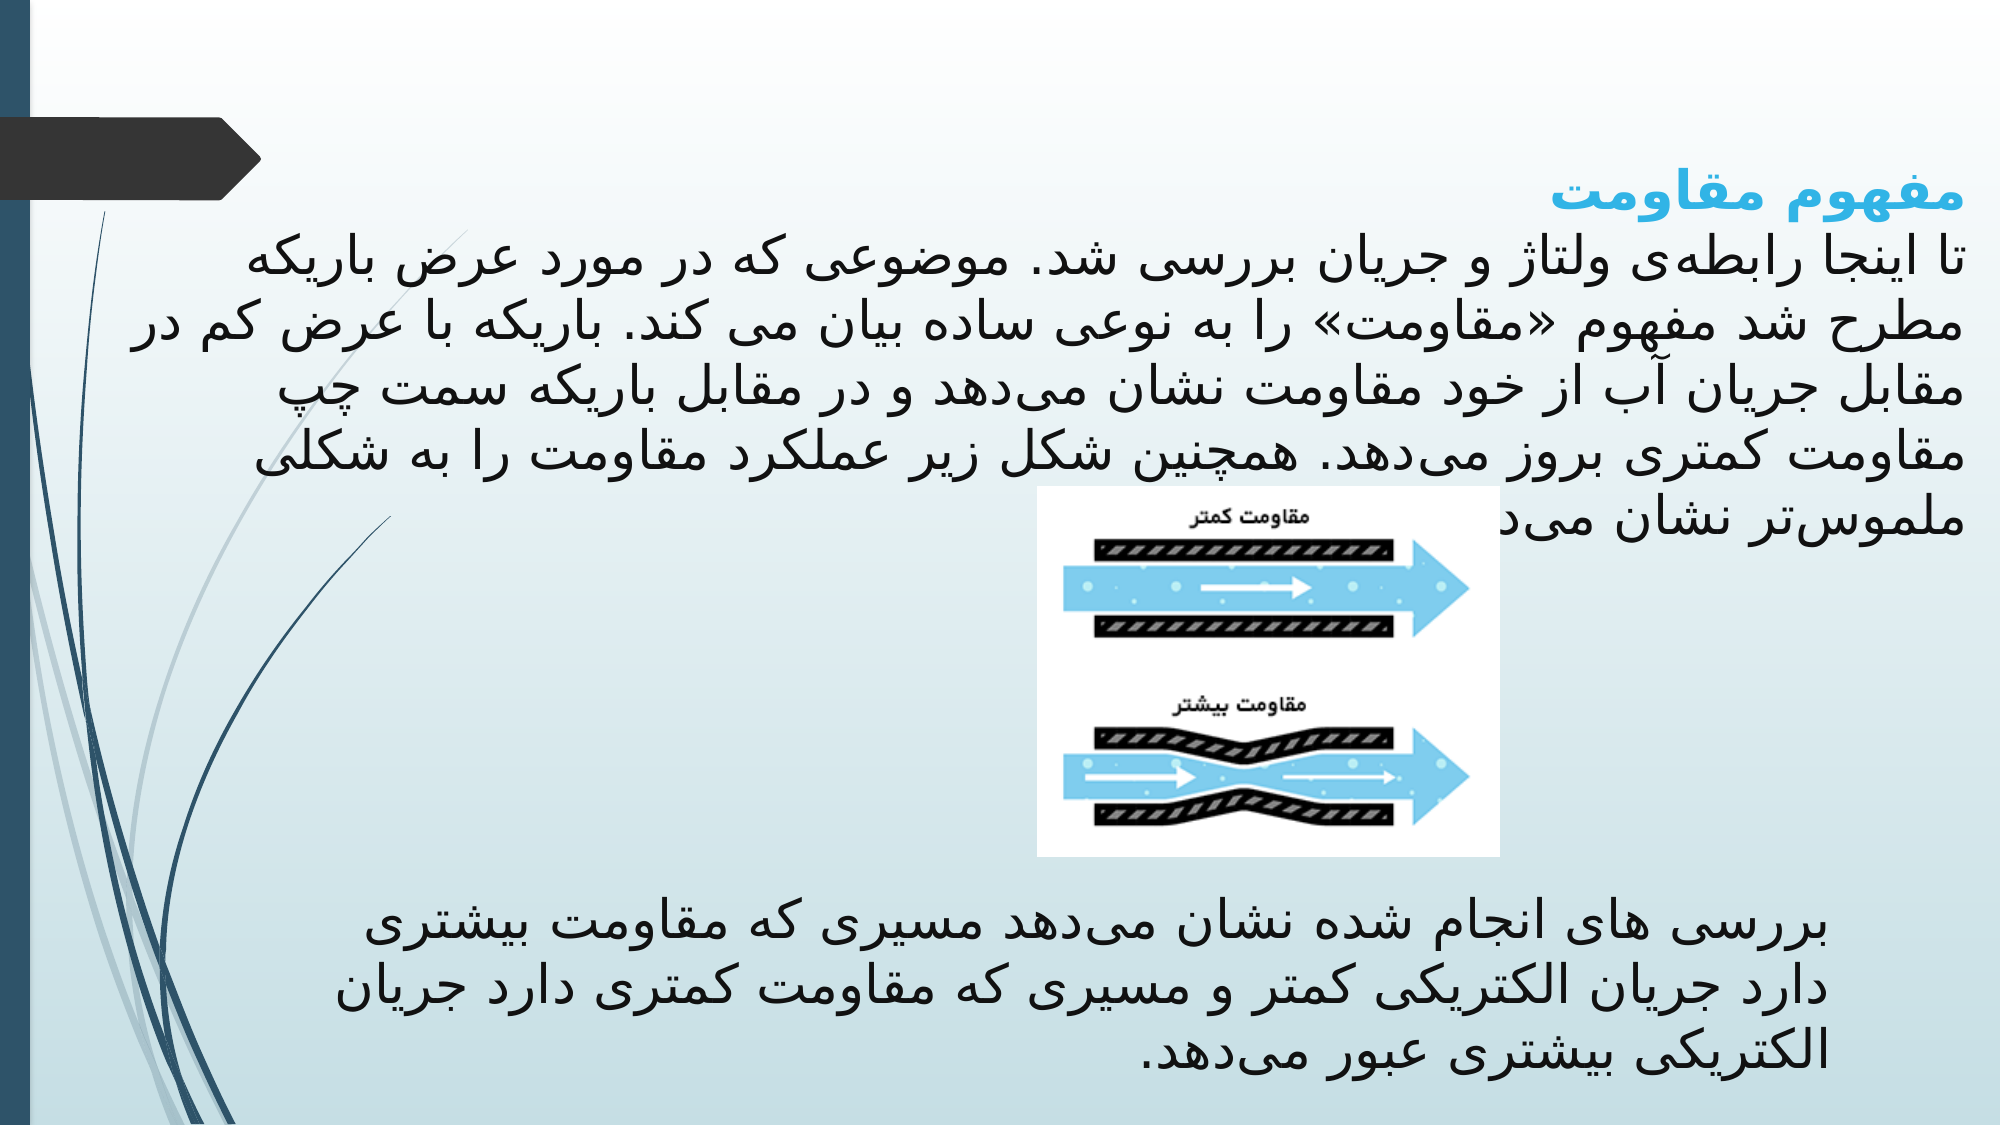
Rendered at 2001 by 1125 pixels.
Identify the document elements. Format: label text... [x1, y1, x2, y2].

picture [1037, 486, 1501, 857]
text_box بررسی های انجام شده نشان می‌دهد مسیری که مقاومت بیشتری دارد جریان الکتریکی کمتر و مسیری که مقاومت کمتری دارد جریان الکتریکی بیشتری عبور می‌دهد. [268, 877, 1847, 1087]
text_box مفهوم مقاومت تا اینجا رابطه‌ی ولتاژ و جریان بررسی شد. موضوعی که در مورد عرض باریکه مطرح شد مفهوم «مقاومت» را به نوعی ساده بیان می کند. باریکه با عرض کم در مقابل جریان آب از خود مقاومت نشان می‌دهد و در مقابل باریکه سمت چپ مقاومت کمتری بروز می‌دهد. همچنین شکل زیر عملکرد مقاومت را به شکلی ملموس‌تر نشان می‌دهد. [96, 148, 1983, 618]
